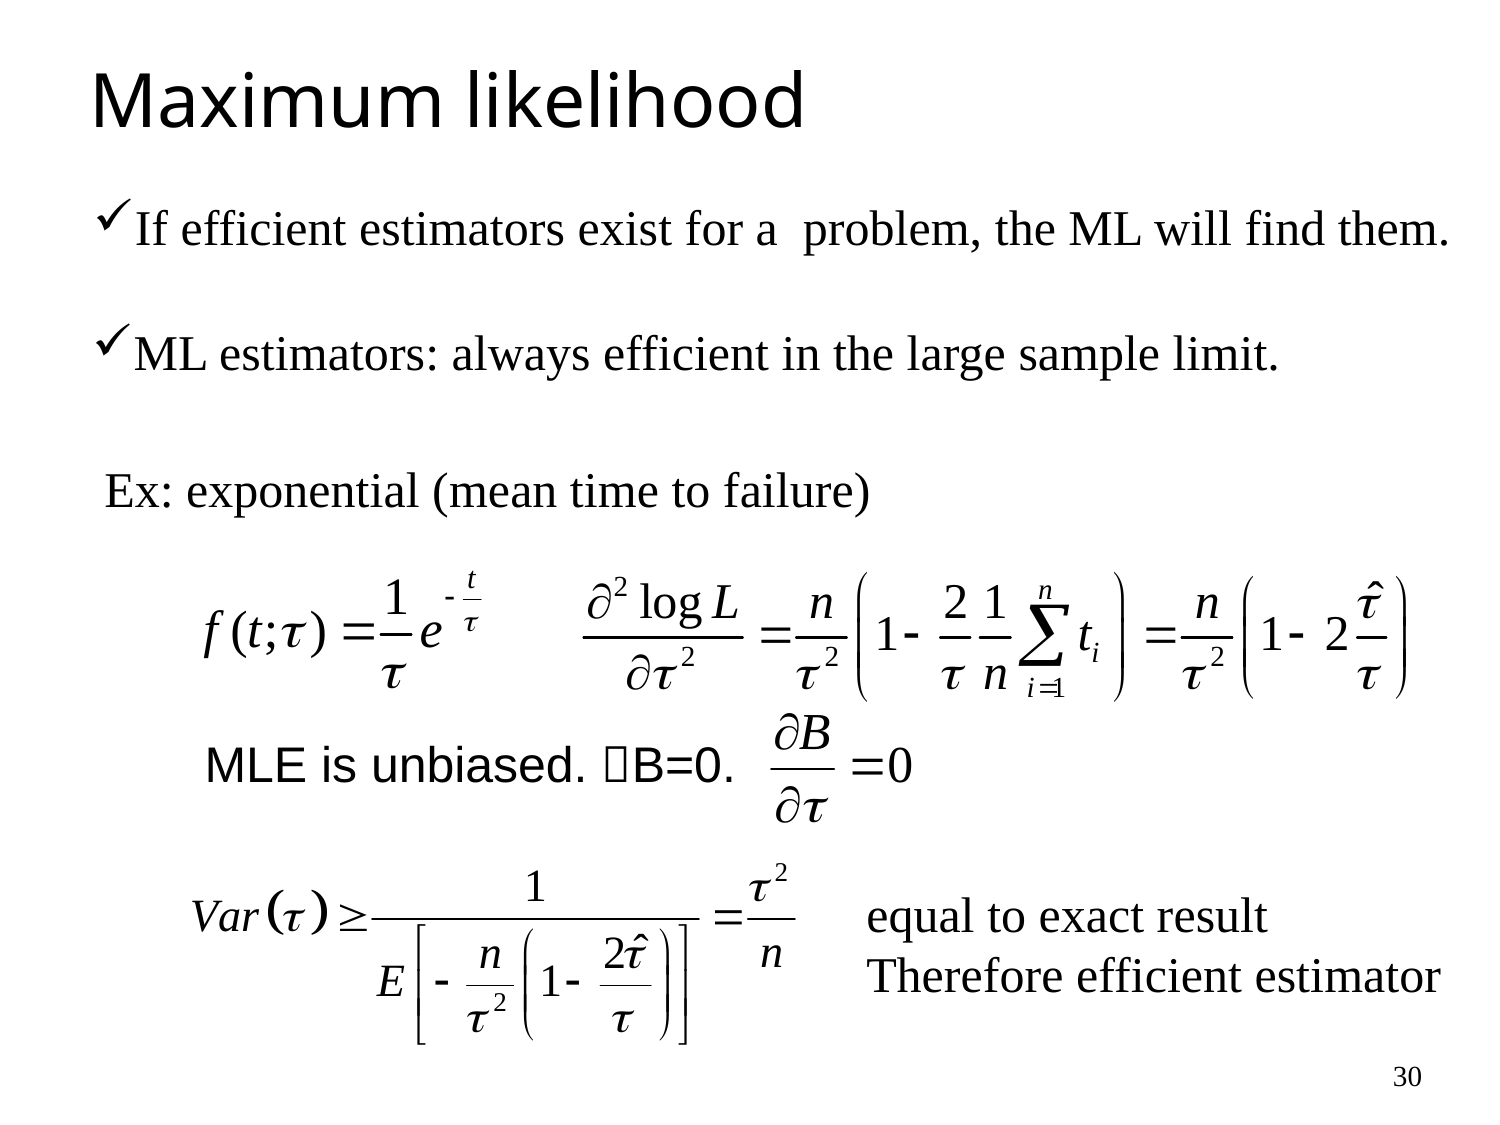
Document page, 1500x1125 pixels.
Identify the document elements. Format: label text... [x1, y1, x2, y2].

text_box Maximum likelihood [74, 45, 1425, 173]
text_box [187, 849, 813, 1055]
text_box If efficient estimators exist for a problem, the ML will find them. [78, 187, 1467, 263]
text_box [574, 562, 1430, 713]
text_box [185, 555, 509, 701]
text_box ML estimators: always efficient in the large sample limit. [77, 312, 1297, 388]
text_box equal to exact result Therefore efficient estimator [851, 874, 1457, 1011]
slide_number 30 [1124, 1036, 1438, 1113]
text_box MLE is unbiased. B=0. [189, 724, 757, 800]
text_box Ex: exponential (mean time to failure) [89, 449, 899, 526]
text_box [762, 699, 923, 835]
